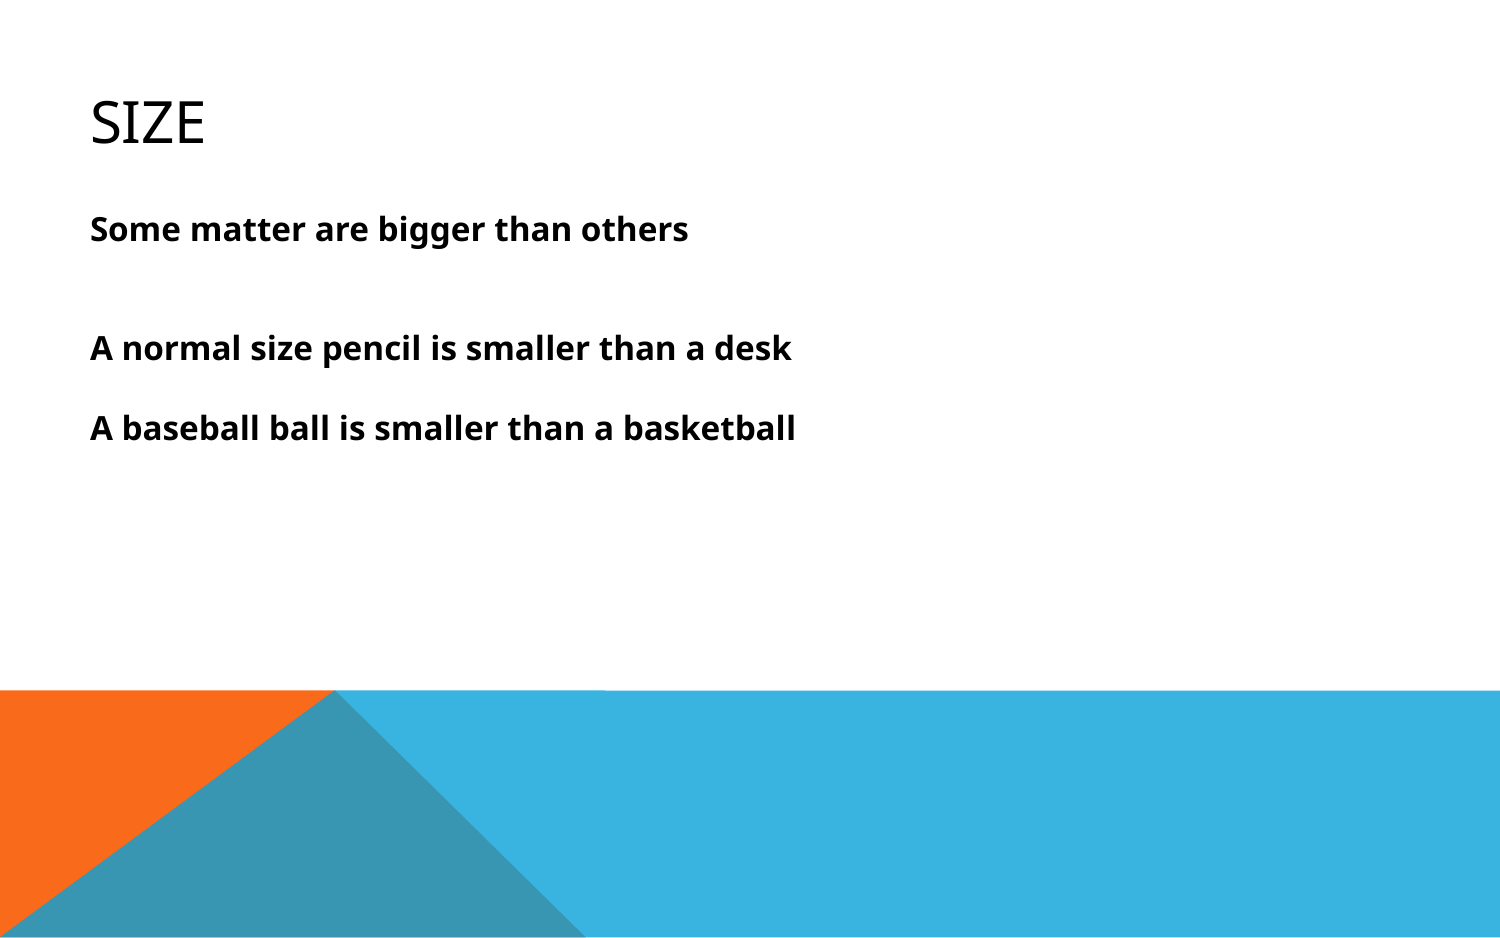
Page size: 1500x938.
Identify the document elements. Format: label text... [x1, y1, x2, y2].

list Some matter are bigger than others A normal size pencil is smaller than a desk A baseball ball is smaller than a basketball [75, 192, 1425, 889]
title Size [75, 37, 1425, 171]
